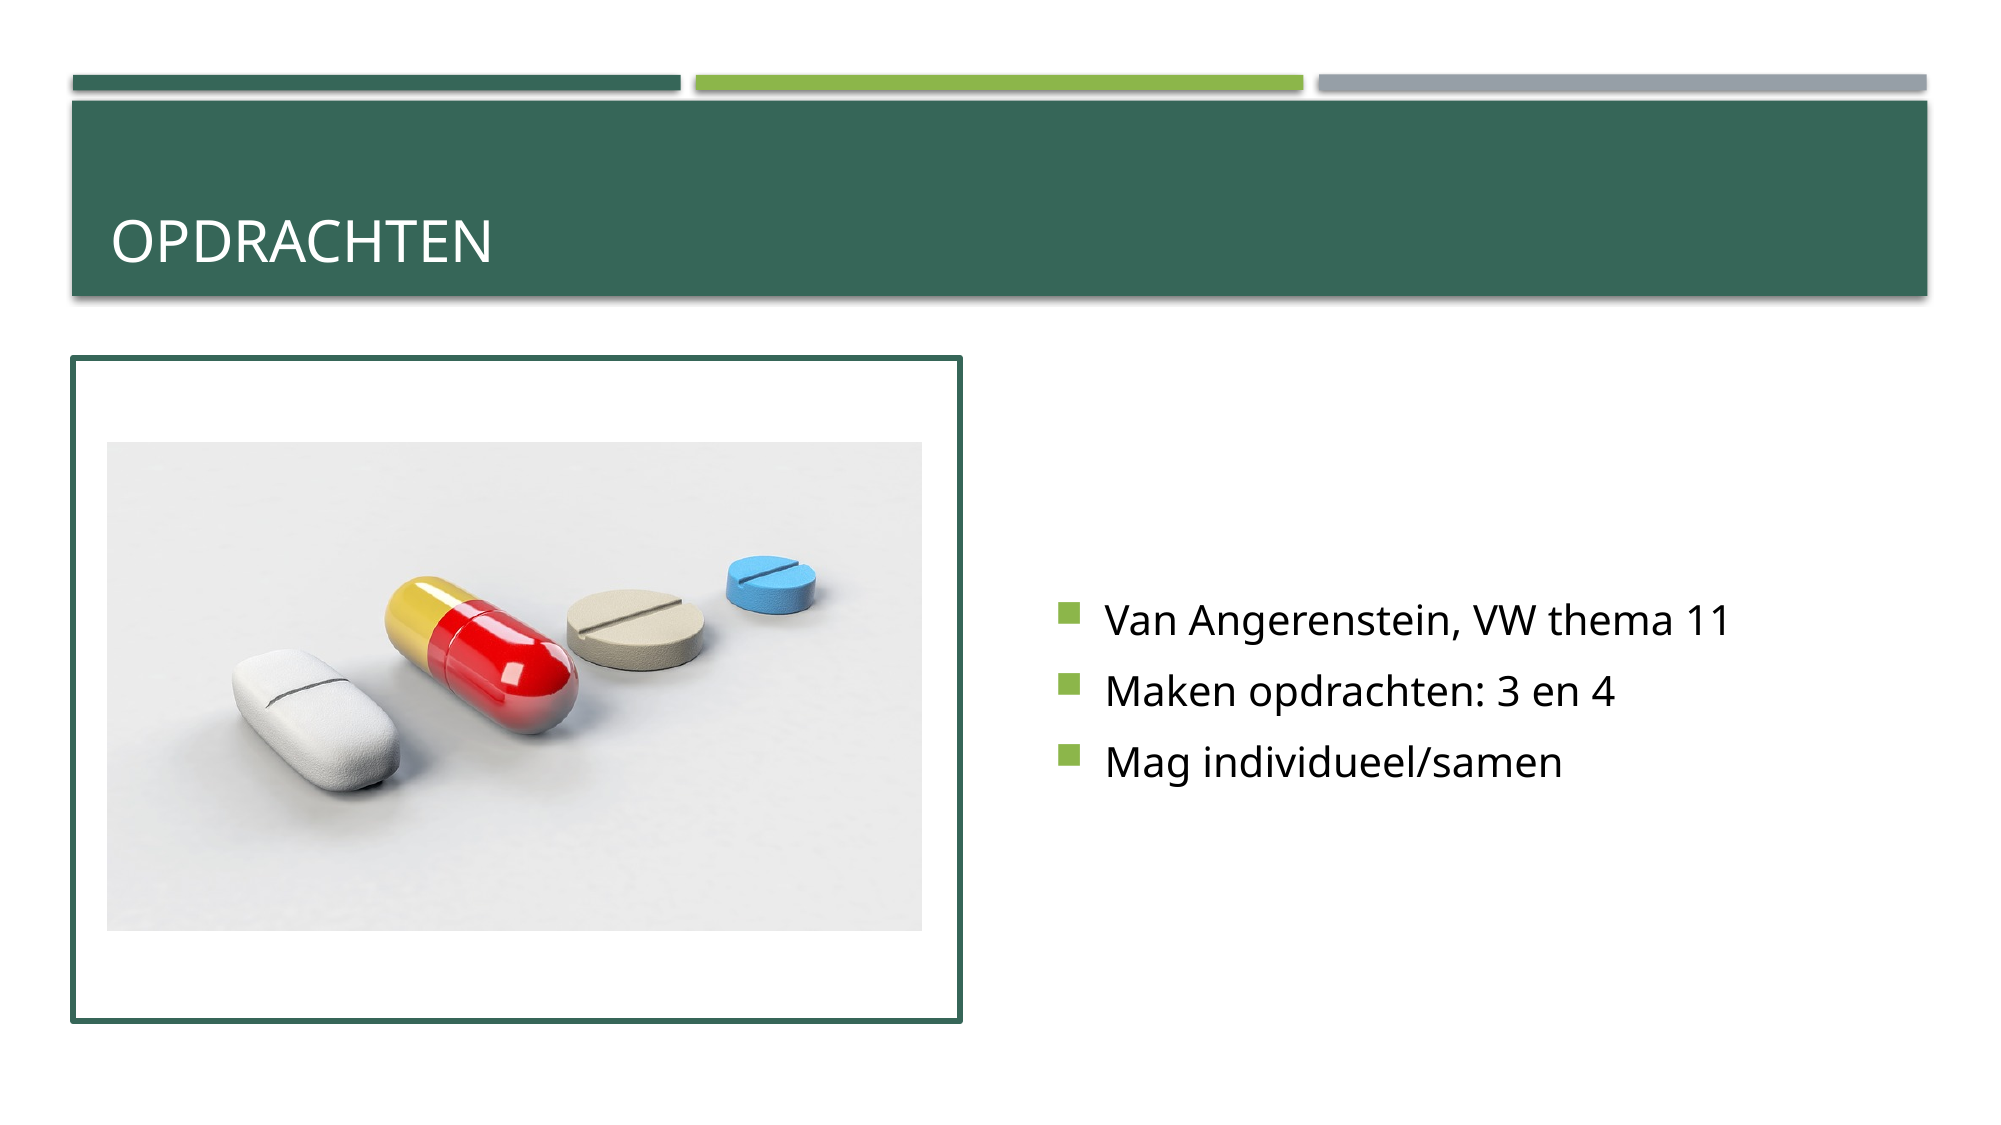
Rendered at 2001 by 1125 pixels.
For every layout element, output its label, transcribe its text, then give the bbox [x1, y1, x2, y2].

list Van Angerenstein, VW thema 11 Maken opdrachten: 3 en 4 Mag individueel/samen [1039, 357, 1905, 1022]
picture [107, 441, 923, 932]
title opdrachten [95, 115, 1905, 282]
text_box [71, 356, 962, 1023]
